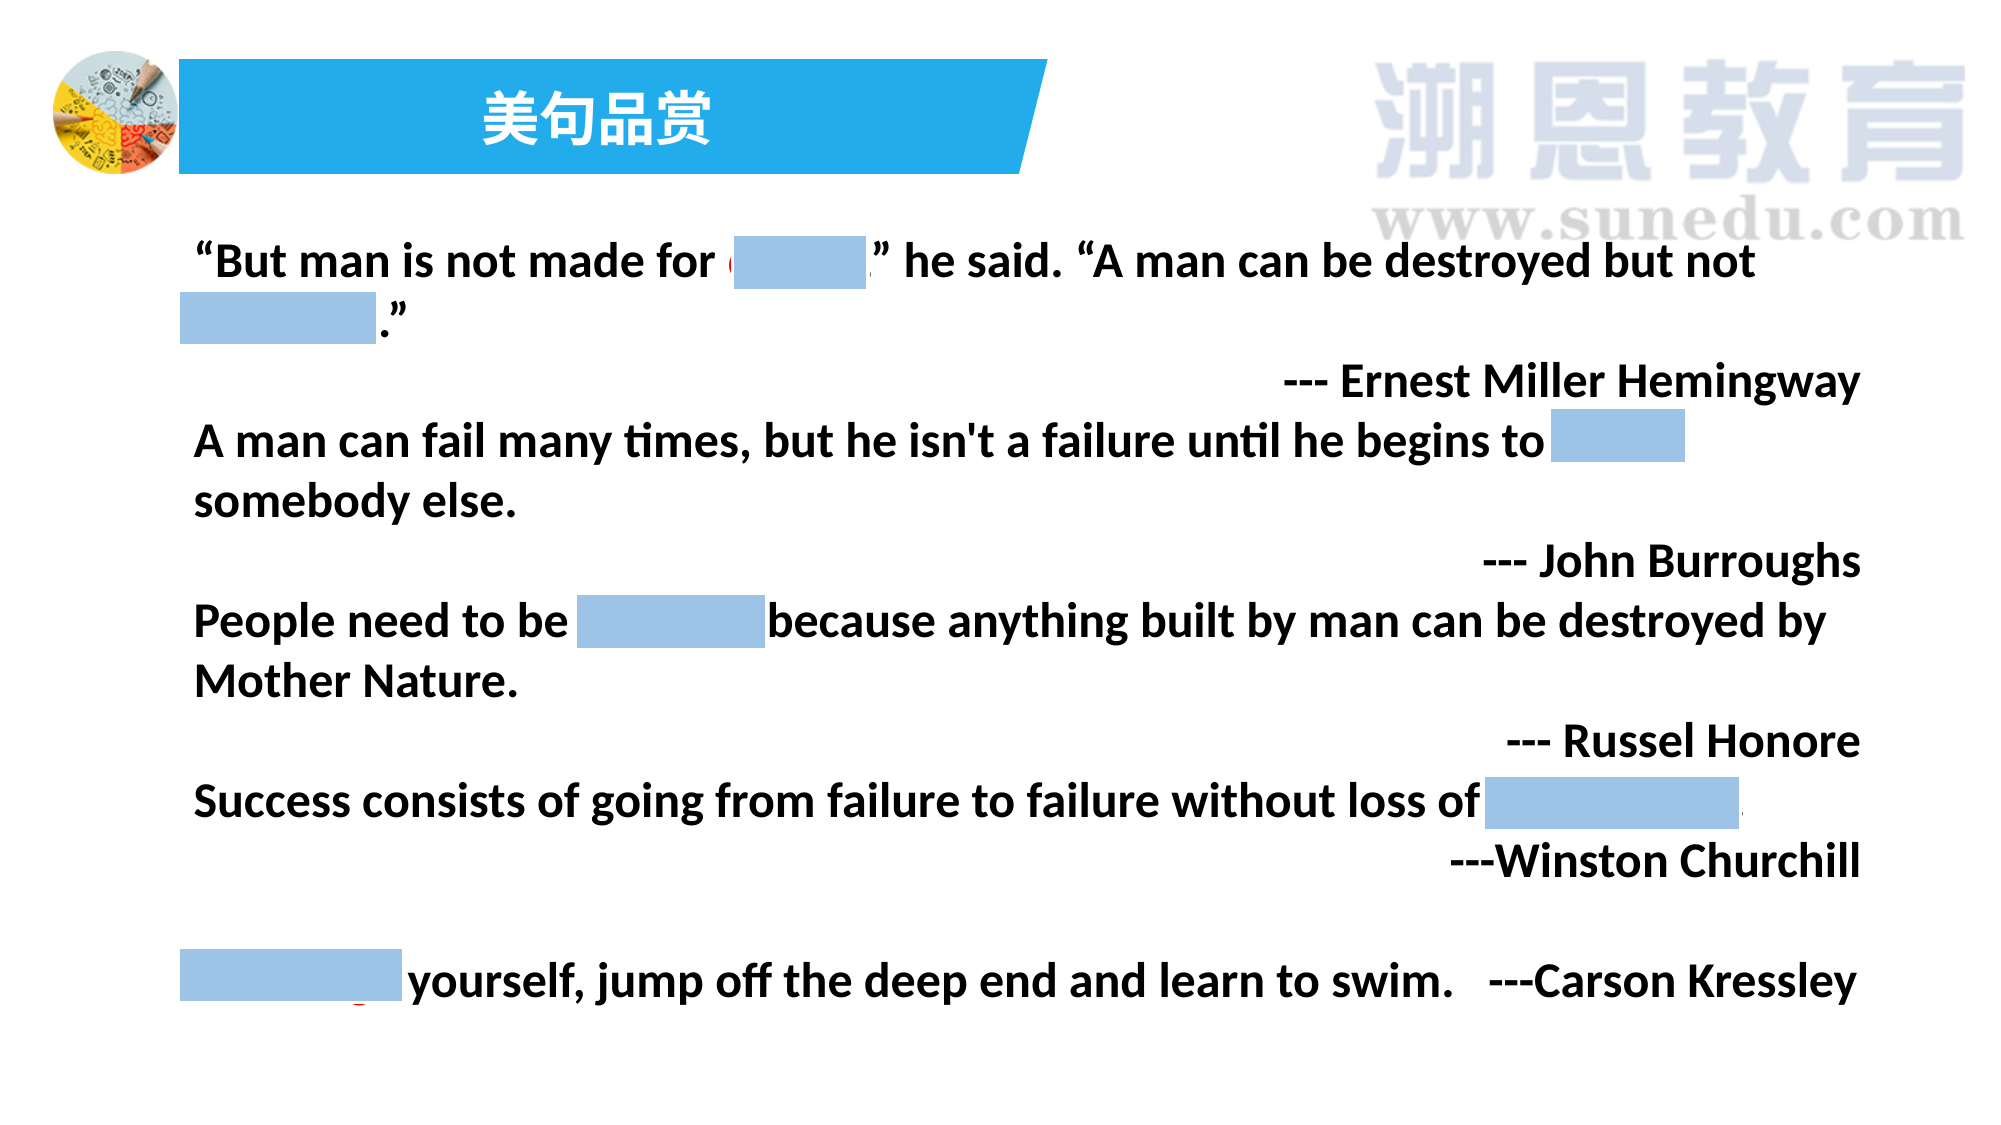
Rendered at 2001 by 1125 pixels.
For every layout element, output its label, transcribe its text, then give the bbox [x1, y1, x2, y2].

text_box [1482, 774, 1742, 833]
picture [53, 51, 179, 174]
text_box “But man is not made for defeat,” he said. “A man can be destroyed but not defeated.” --- Ernest Miller Hemingway A man can fail many times, but he isn't a failure until he begins to blame somebody else. --- John Burroughs People need to be cautious because anything built by man can be destroyed by Mother Nature. --- Russel Honore Success consists of going from failure to failure without loss of enthusiasm. ---Winston Churchill Challenge yourself, jump off the deep end and learn to swim. ---Carson Kressley [178, 220, 1877, 1015]
text_box [574, 592, 768, 651]
text_box [731, 233, 870, 292]
text_box [177, 289, 379, 348]
text_box [177, 946, 405, 1004]
text_box 美句品赏 [146, 58, 1049, 176]
text_box [1548, 406, 1688, 465]
